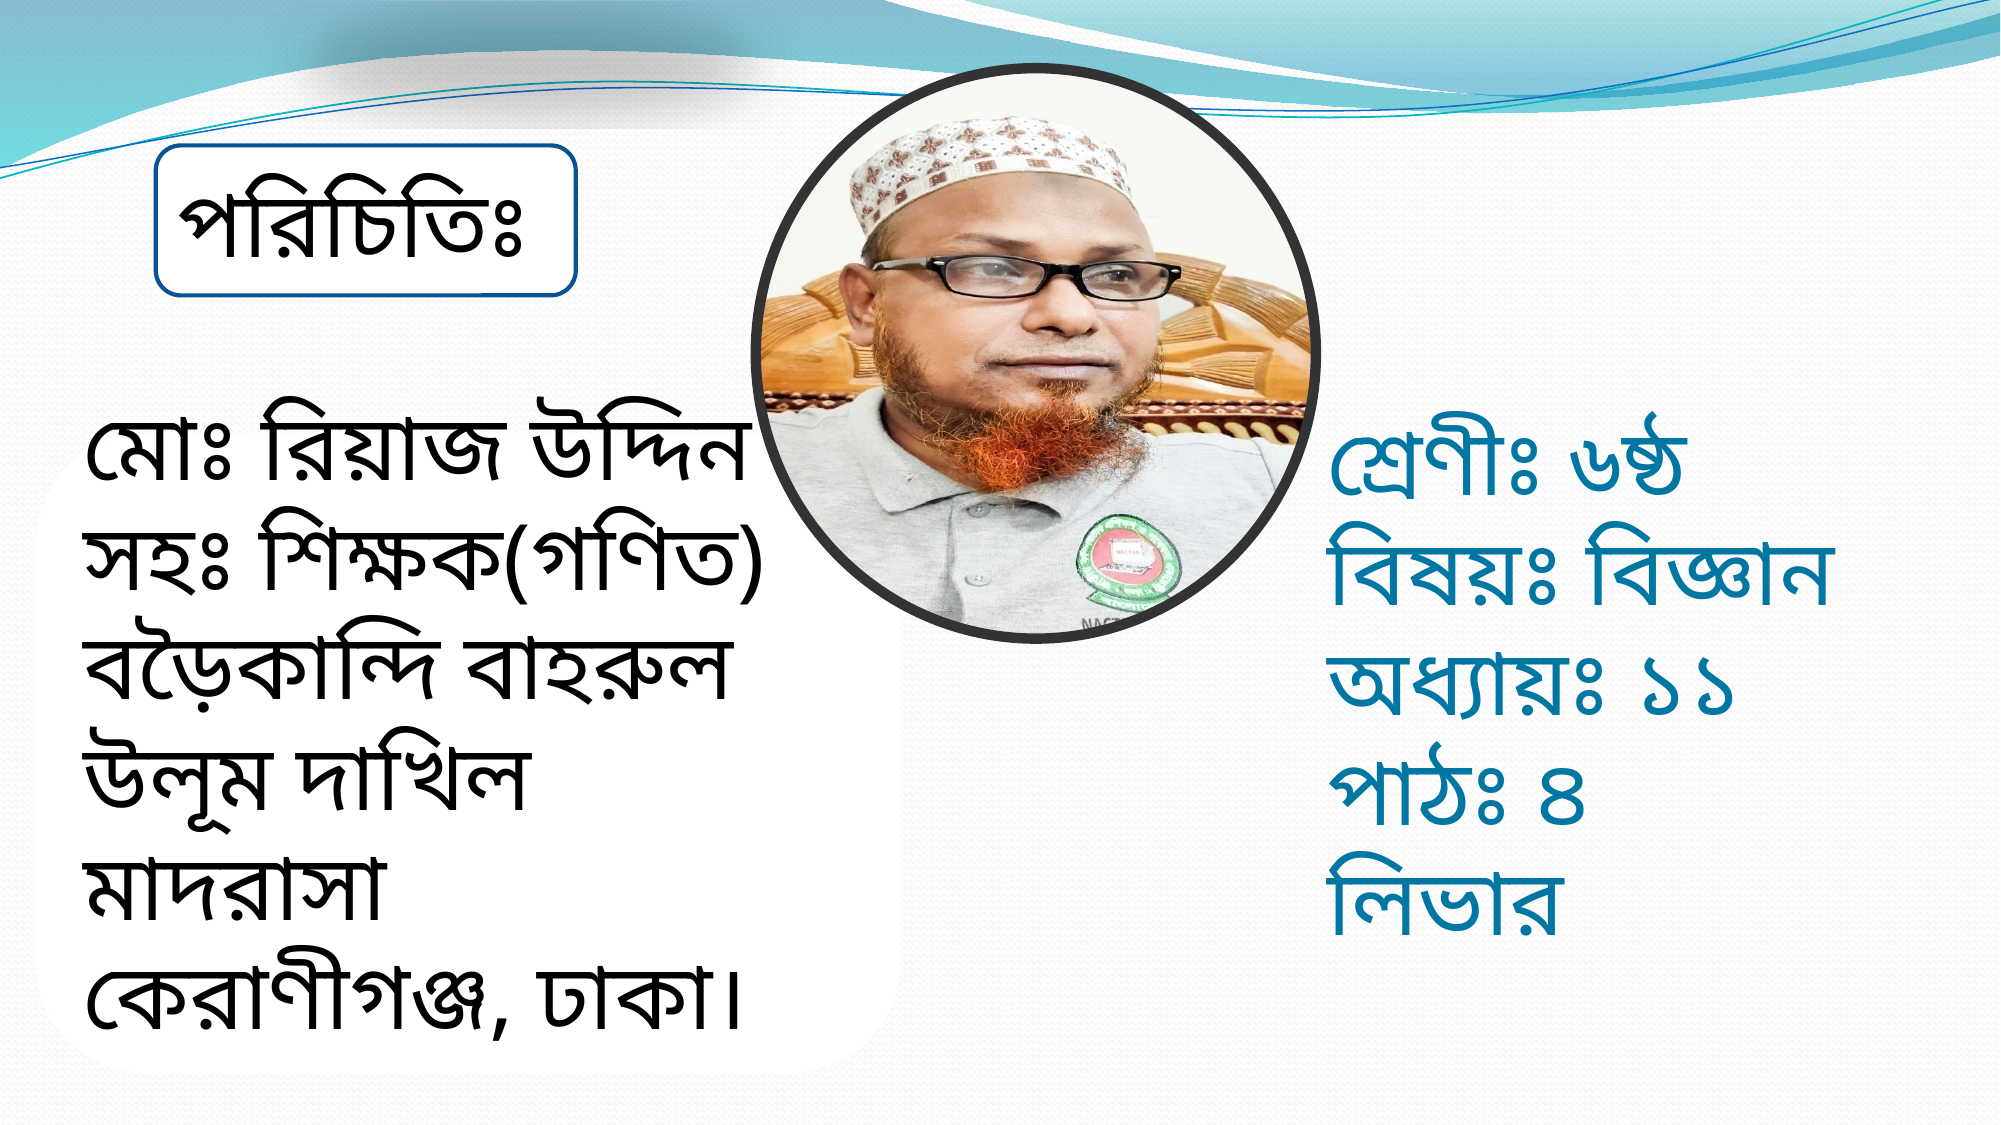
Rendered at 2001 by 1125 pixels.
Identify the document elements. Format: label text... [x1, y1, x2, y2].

text_box পরিচিতিঃ [153, 143, 578, 298]
text_box চিমটা কোন শ্রেণির লিভার? [748, 434, 900, 651]
text_box মোঃ রিয়াজ উদ্দিন সহঃ শিক্ষক(গণিত) বড়ৈকান্দি বাহরুল উলূম দাখিল মাদরাসা কেরাণীগঞ্জ, ঢাকা। [36, 434, 900, 1073]
text_box তৃতীয় শ্রেণির লিভার [1312, 396, 1322, 650]
text_box শ্রেণীঃ ৬ষ্ঠ বিষয়ঃ বিজ্ঞান অধ্যায়ঃ ১১ পাঠঃ ৪ লিভার [1312, 396, 1916, 962]
picture [755, 67, 1317, 639]
